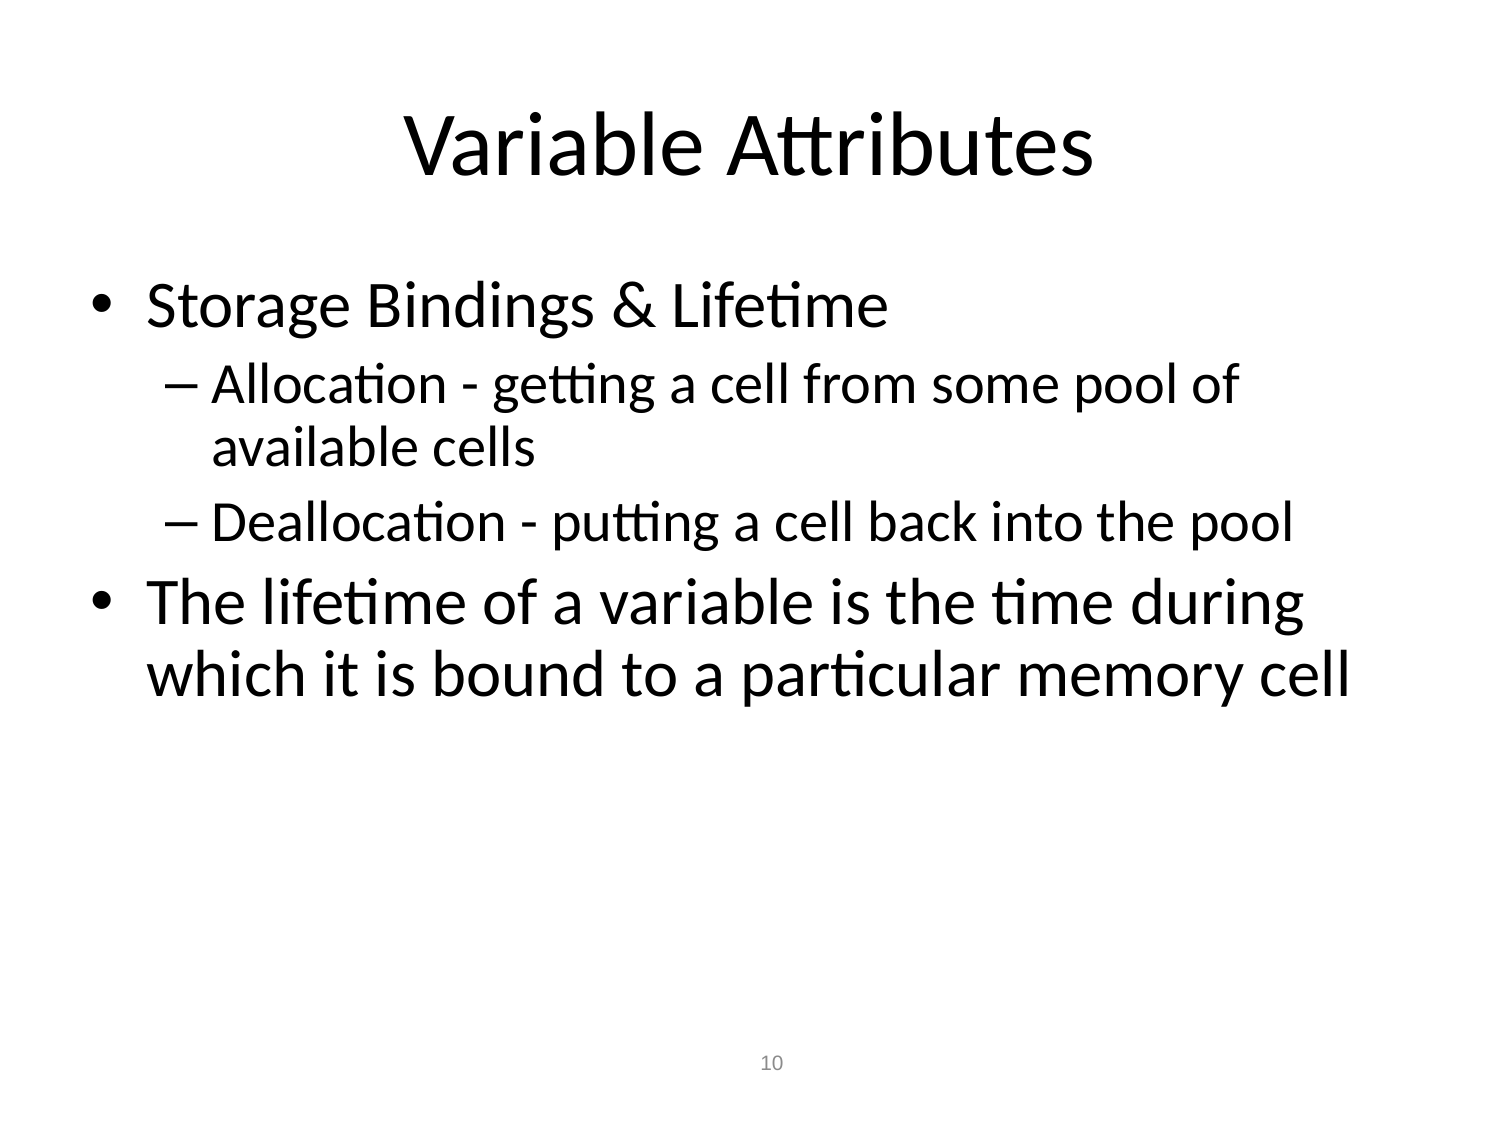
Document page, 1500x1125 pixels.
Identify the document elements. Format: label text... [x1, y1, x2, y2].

slide_number 10 [534, 1023, 1010, 1102]
list Storage Bindings & Lifetime Allocation - getting a cell from some pool of available cells Deallocation - putting a cell back into the pool The lifetime of a variable is the time during which it is bound to a particular memory cell [75, 262, 1425, 1005]
title Variable Attributes [75, 45, 1425, 233]
